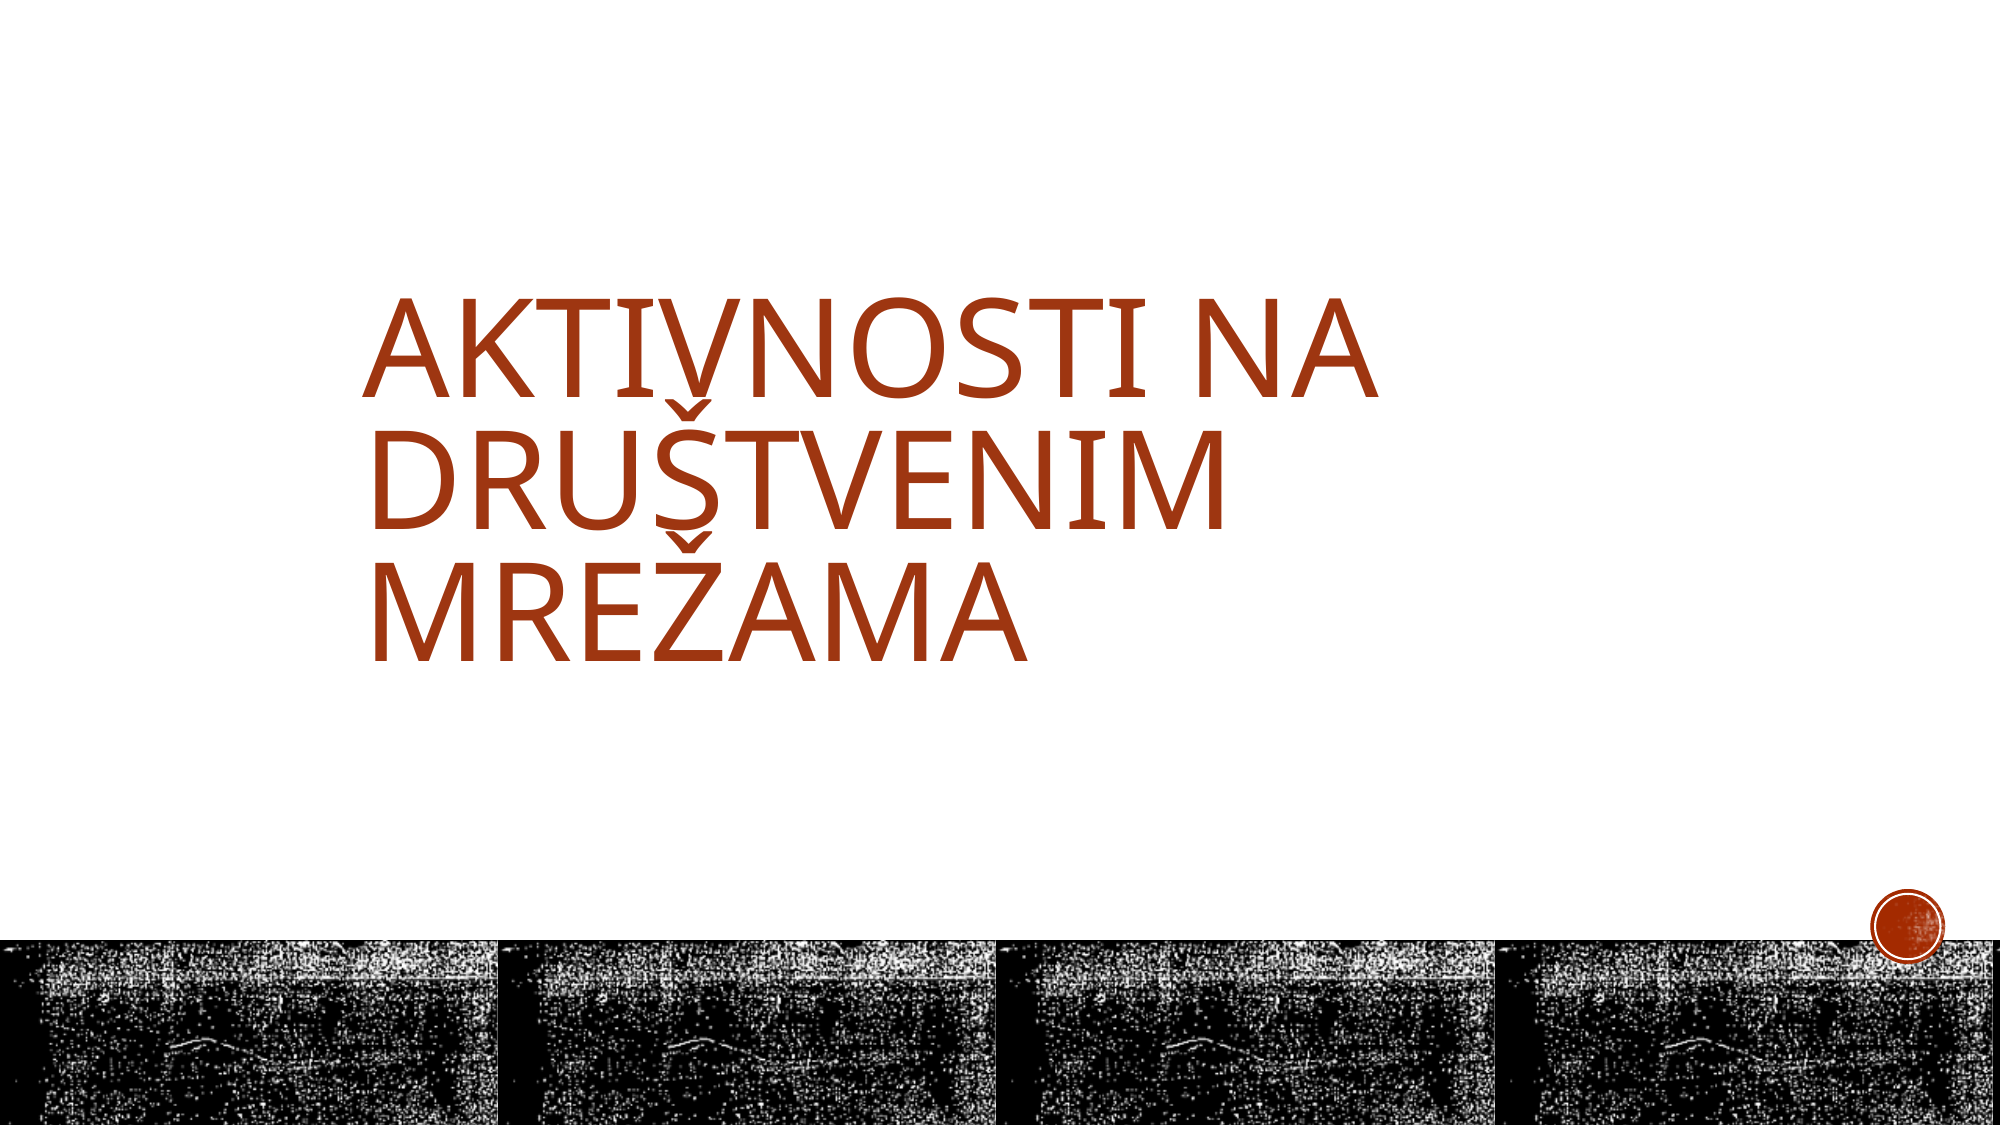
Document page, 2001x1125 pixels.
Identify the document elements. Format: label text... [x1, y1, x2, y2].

title Aktivnosti na društvenim mrežama [354, 200, 1879, 779]
picture [0, 940, 2000, 1125]
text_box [1870, 888, 1946, 965]
